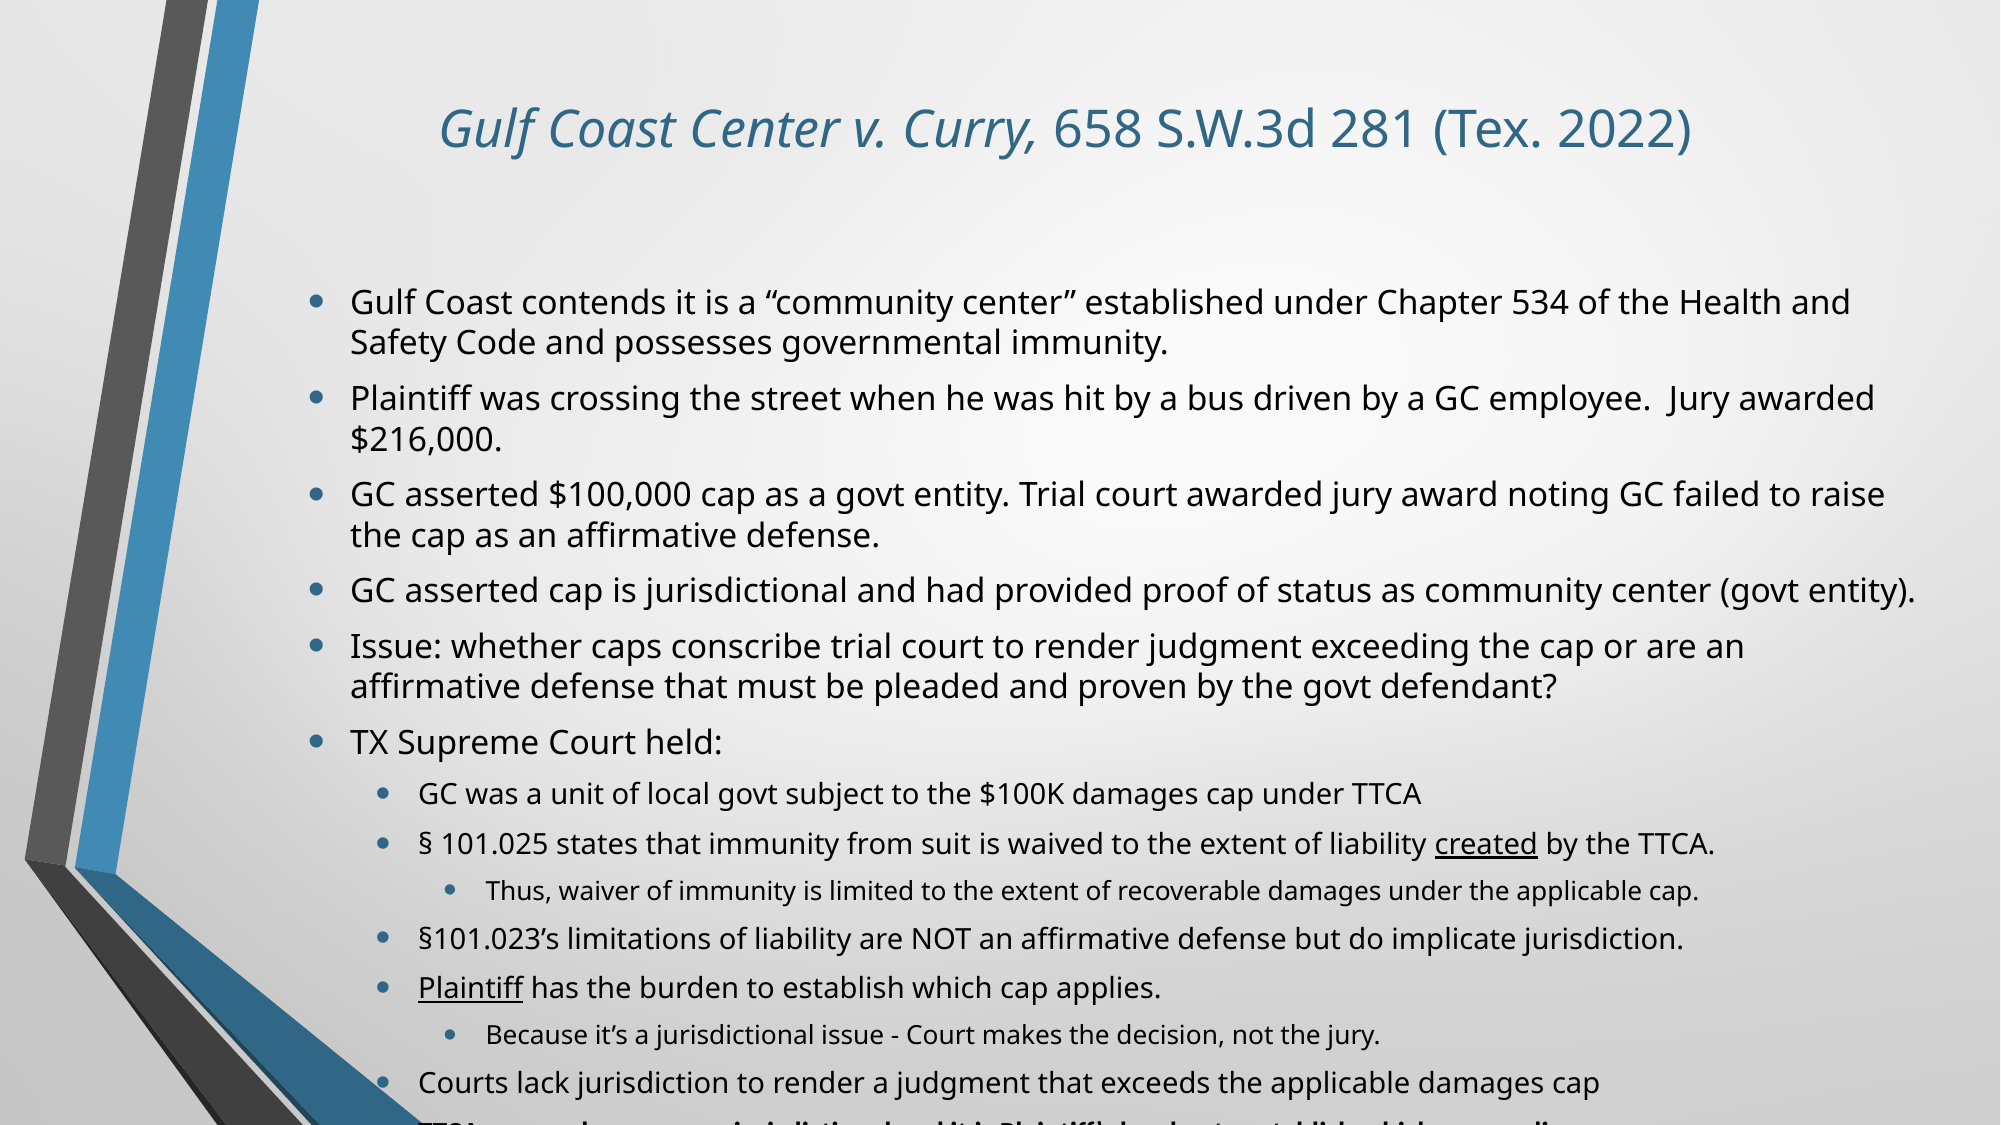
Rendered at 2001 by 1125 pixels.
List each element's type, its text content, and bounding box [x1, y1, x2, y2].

list Gulf Coast contends it is a “community center” established under Chapter 534 of the Health and Safety Code and possesses governmental immunity. Plaintiff was crossing the street when he was hit by a bus driven by a GC employee. Jury awarded $216,000. GC asserted $100,000 cap as a govt entity. Trial court awarded jury award noting GC failed to raise the cap as an affirmative defense. GC asserted cap is jurisdictional and had provided proof of status as community center (govt entity). Issue: whether caps conscribe trial court to render judgment exceeding the cap or are an affirmative defense that must be pleaded and proven by the govt defendant? TX Supreme Court held: GC was a unit of local govt subject to the $100K damages cap under TTCA § 101.025 states that immunity from suit is waived to the extent of liability created by the TTCA. Thus, waiver of immunity is limited to the extent of recoverable damages under the applicable cap. §101.023’s limitations of liability are NOT an affirmative defense but do implicate jurisdiction. Plaintiff has the burden to establish which cap applies. Because it’s a jurisdictional issue - Court makes the decision, not the jury. Courts lack jurisdiction to render a judgment that exceeds the applicable damages cap TTCA cap on damages are jurisdictional and it is Plaintiff’s burden to establish which cap applies. [292, 273, 1937, 1125]
title Gulf Coast Center v. Curry, 658 S.W.3d 281 (Tex. 2022) [243, 27, 1887, 226]
